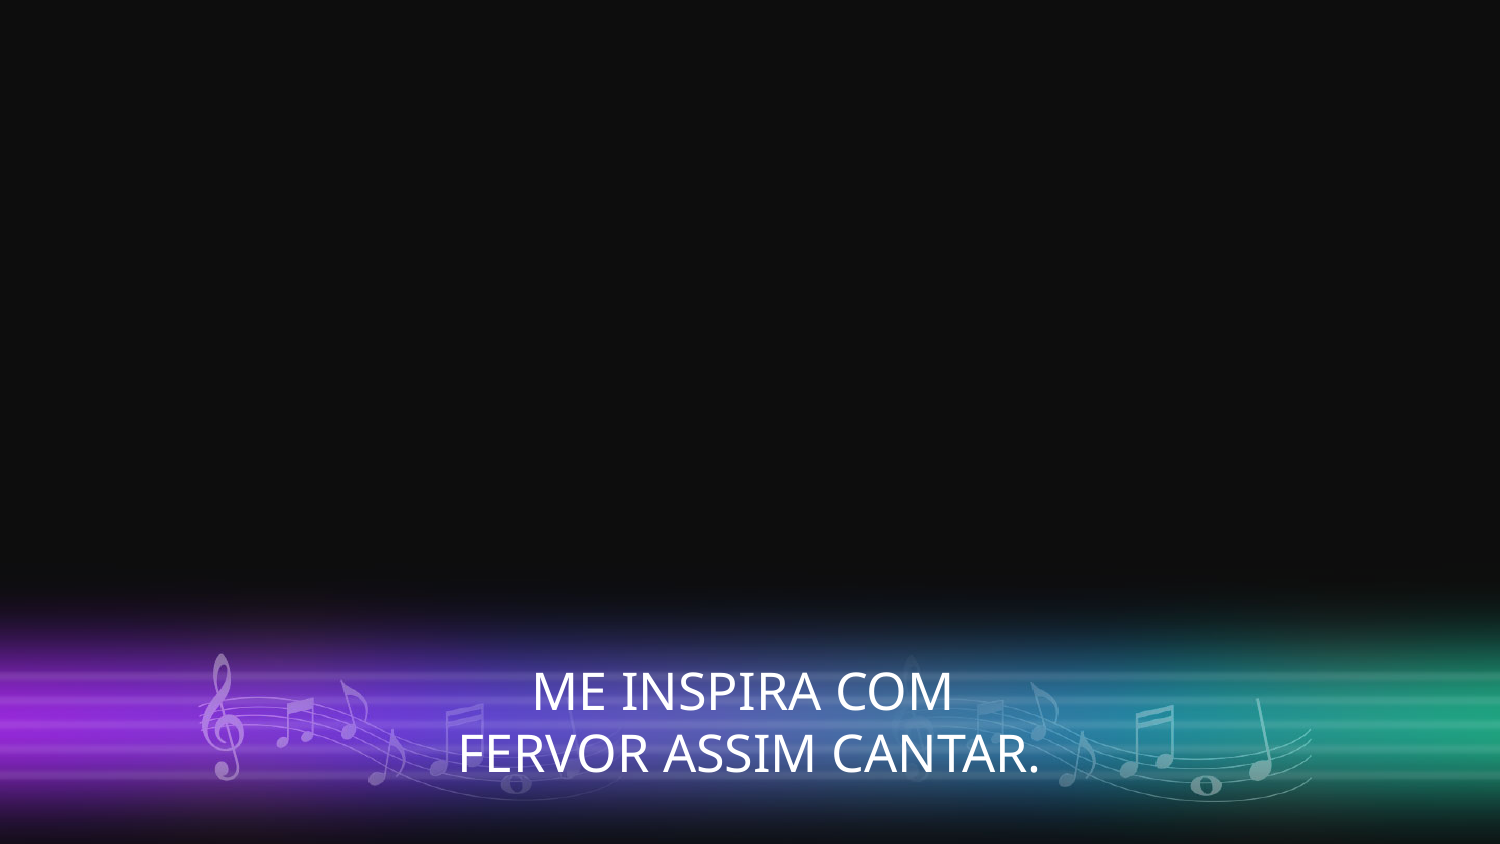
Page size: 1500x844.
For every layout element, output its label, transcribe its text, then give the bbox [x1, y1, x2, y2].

picture [0, 0, 1500, 844]
text_box ME INSPIRA COM FERVOR ASSIM CANTAR. [265, 651, 1235, 791]
